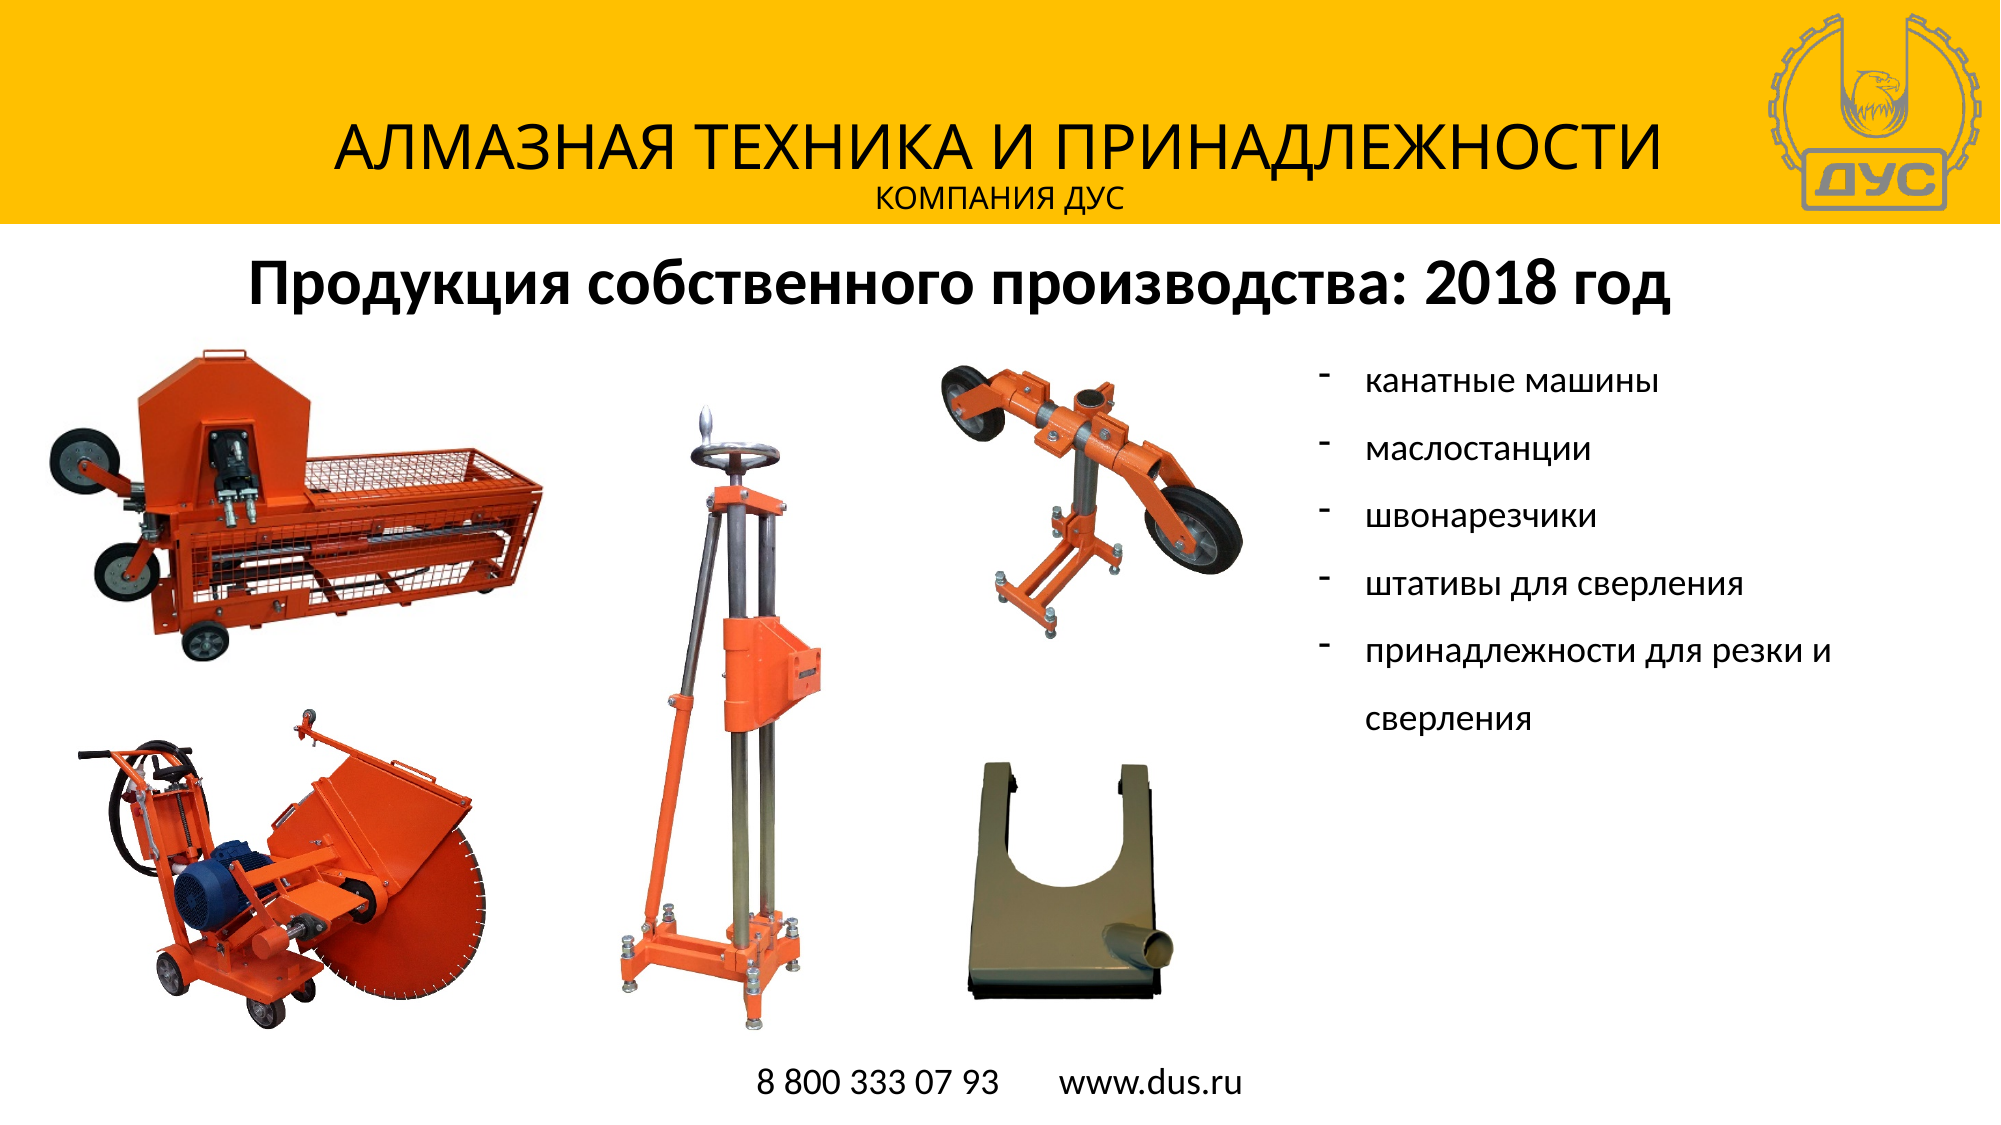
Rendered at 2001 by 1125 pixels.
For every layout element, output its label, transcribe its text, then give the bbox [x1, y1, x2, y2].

picture [45, 332, 1273, 1051]
picture [1768, 13, 1982, 211]
picture [879, 335, 1288, 661]
picture [71, 701, 494, 1050]
text_box канатные машины маслостанции швонарезчики штативы для сверления принадлежности для резки и сверления [1303, 325, 1969, 746]
text_box [0, 0, 2000, 225]
text_box Продукция собственного производства: 2018 год [159, 230, 1750, 325]
text_box 8 800 333 07 93 www.dus.ru [542, 1049, 1458, 1110]
title АЛМАЗНАЯ ТЕХНИКА И ПРИНАДЛЕЖНОСТИ КОМПАНИЯ ДУС [249, 105, 1750, 224]
